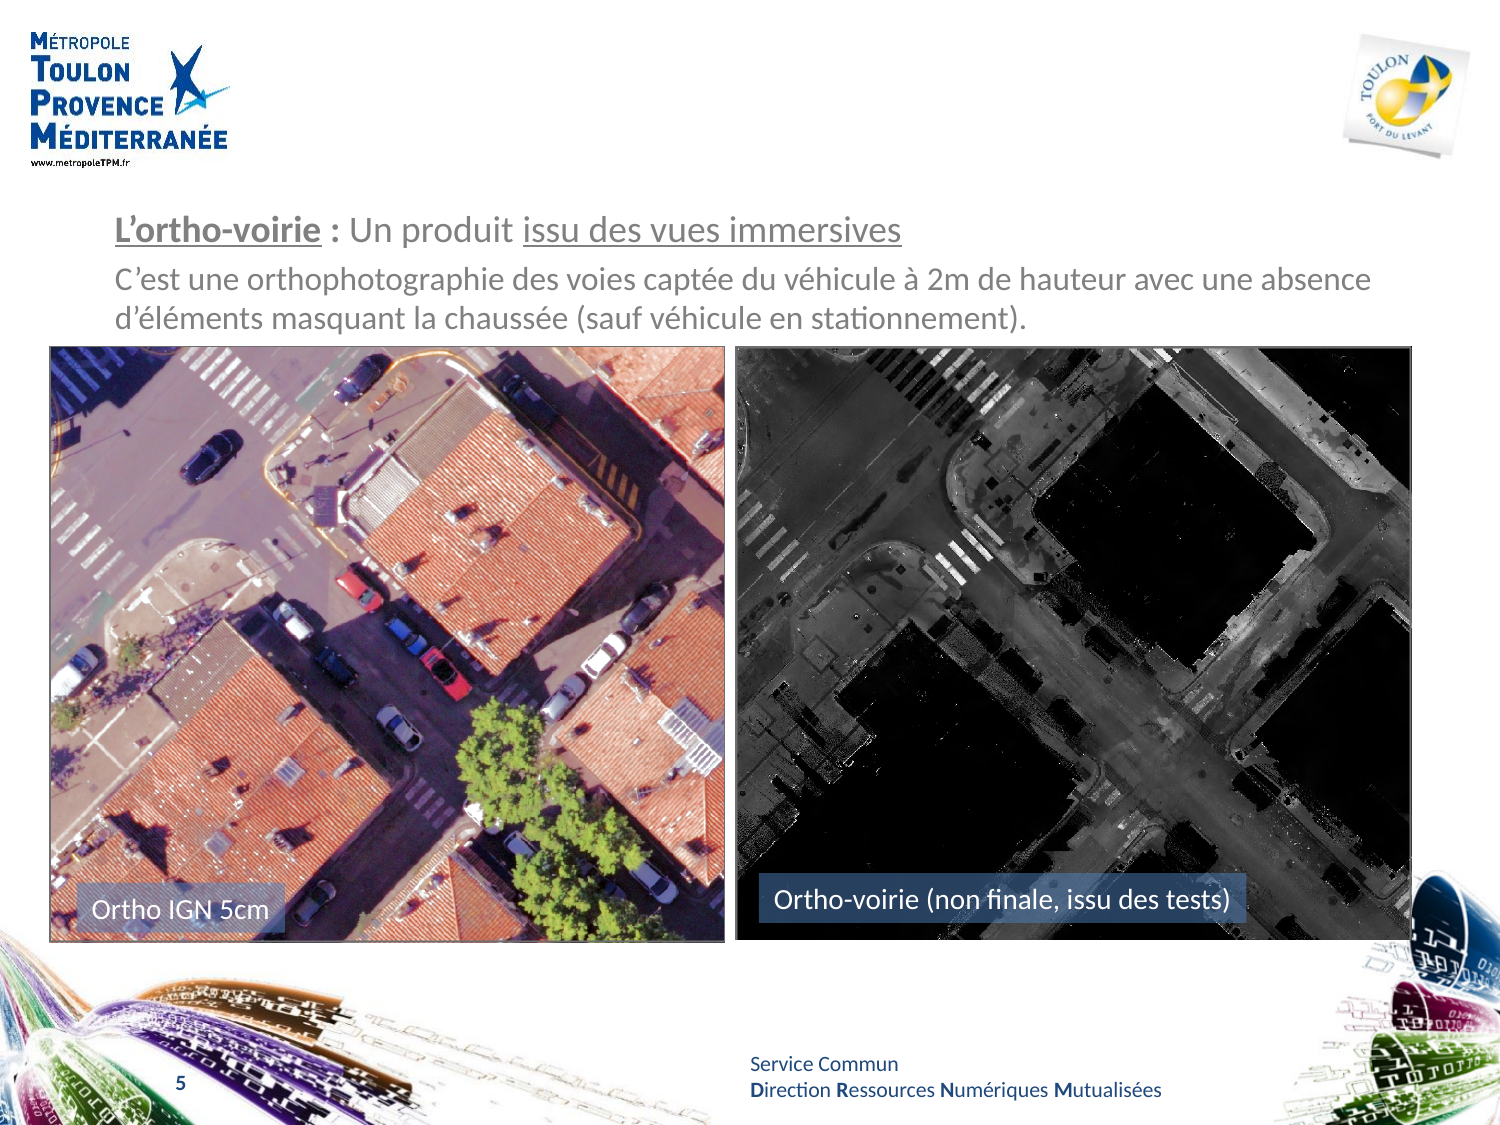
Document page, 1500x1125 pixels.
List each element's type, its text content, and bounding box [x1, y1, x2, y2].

footer Service Commun Direction Ressources Numériques Mutualisées [735, 1045, 1211, 1106]
picture [1326, 16, 1483, 173]
text_box L’ortho-voirie : Un produit issu des vues immersives C’est une orthophotographie des voies captée du véhicule à 2m de hauteur avec une absence d’éléments masquant la chaussée (sauf véhicule en stationnement). [100, 197, 1471, 261]
picture [31, 32, 230, 168]
picture [0, 346, 1500, 1125]
slide_number 5 [5, 1051, 356, 1112]
